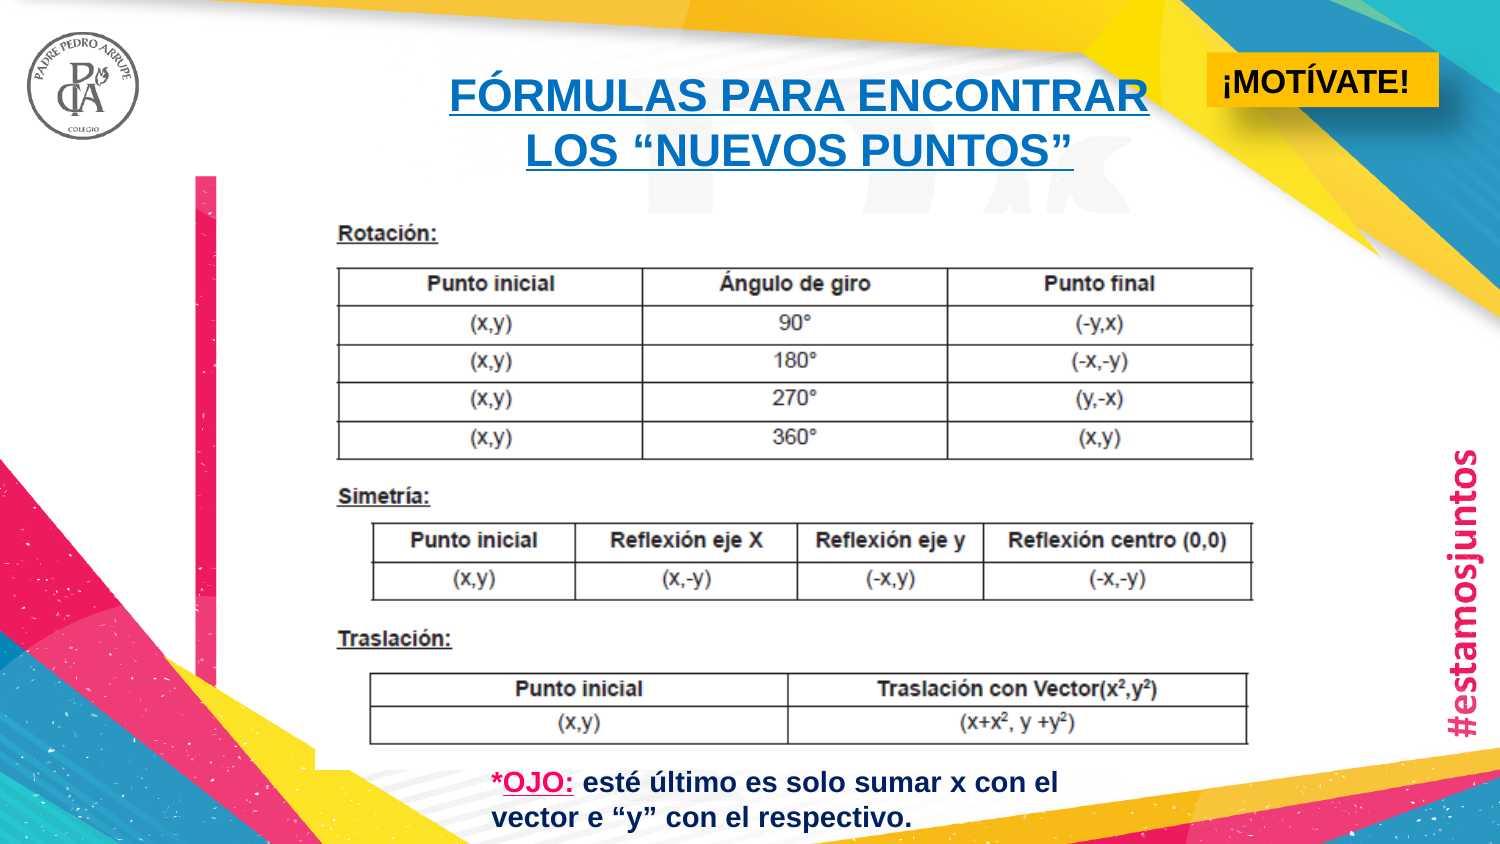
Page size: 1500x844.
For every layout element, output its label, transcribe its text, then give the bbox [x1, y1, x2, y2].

text_box FÓRMULAS PARA ENCONTRAR LOS “NUEVOS PUNTOS” [392, 57, 1207, 183]
text_box *OJO: esté último es solo sumar x con el vector e “y” con el respectivo. [476, 777, 1123, 841]
text_box ¡MOTÍVATE! [1206, 52, 1439, 108]
picture [0, 0, 1500, 844]
